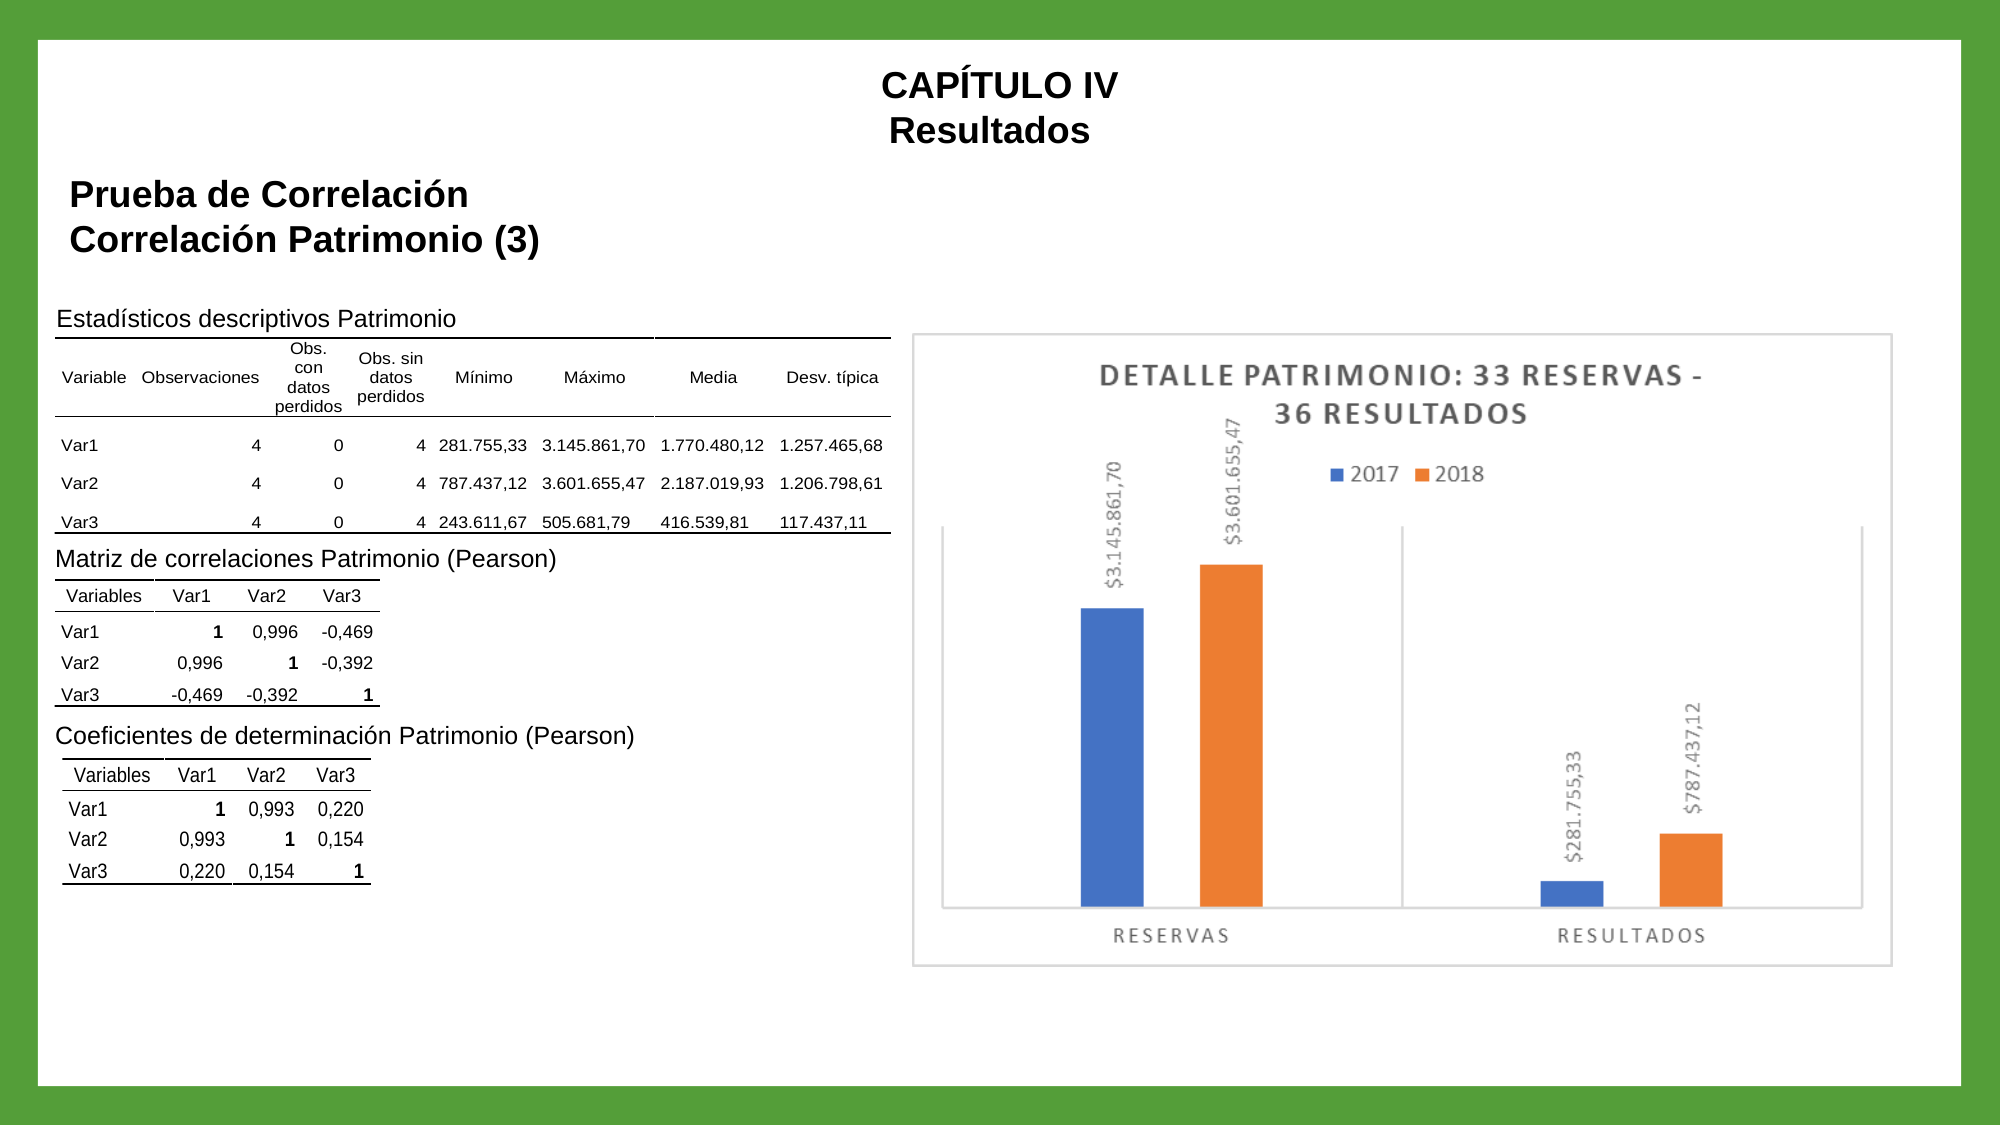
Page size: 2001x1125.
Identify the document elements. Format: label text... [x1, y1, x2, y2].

text_box CAPÍTULO IV Resultados [145, 53, 1855, 204]
text_box Estadísticos descriptivos Patrimonio [41, 295, 662, 370]
text_box Prueba de Correlación Correlación Patrimonio (3) [54, 162, 1950, 267]
picture [54, 336, 892, 546]
picture [54, 578, 382, 721]
picture [912, 333, 1893, 967]
picture [62, 758, 382, 900]
text_box Matriz de correlaciones Patrimonio (Pearson) [40, 534, 906, 580]
text_box Coeficientes de determinación Patrimonio (Pearson) [40, 712, 906, 757]
